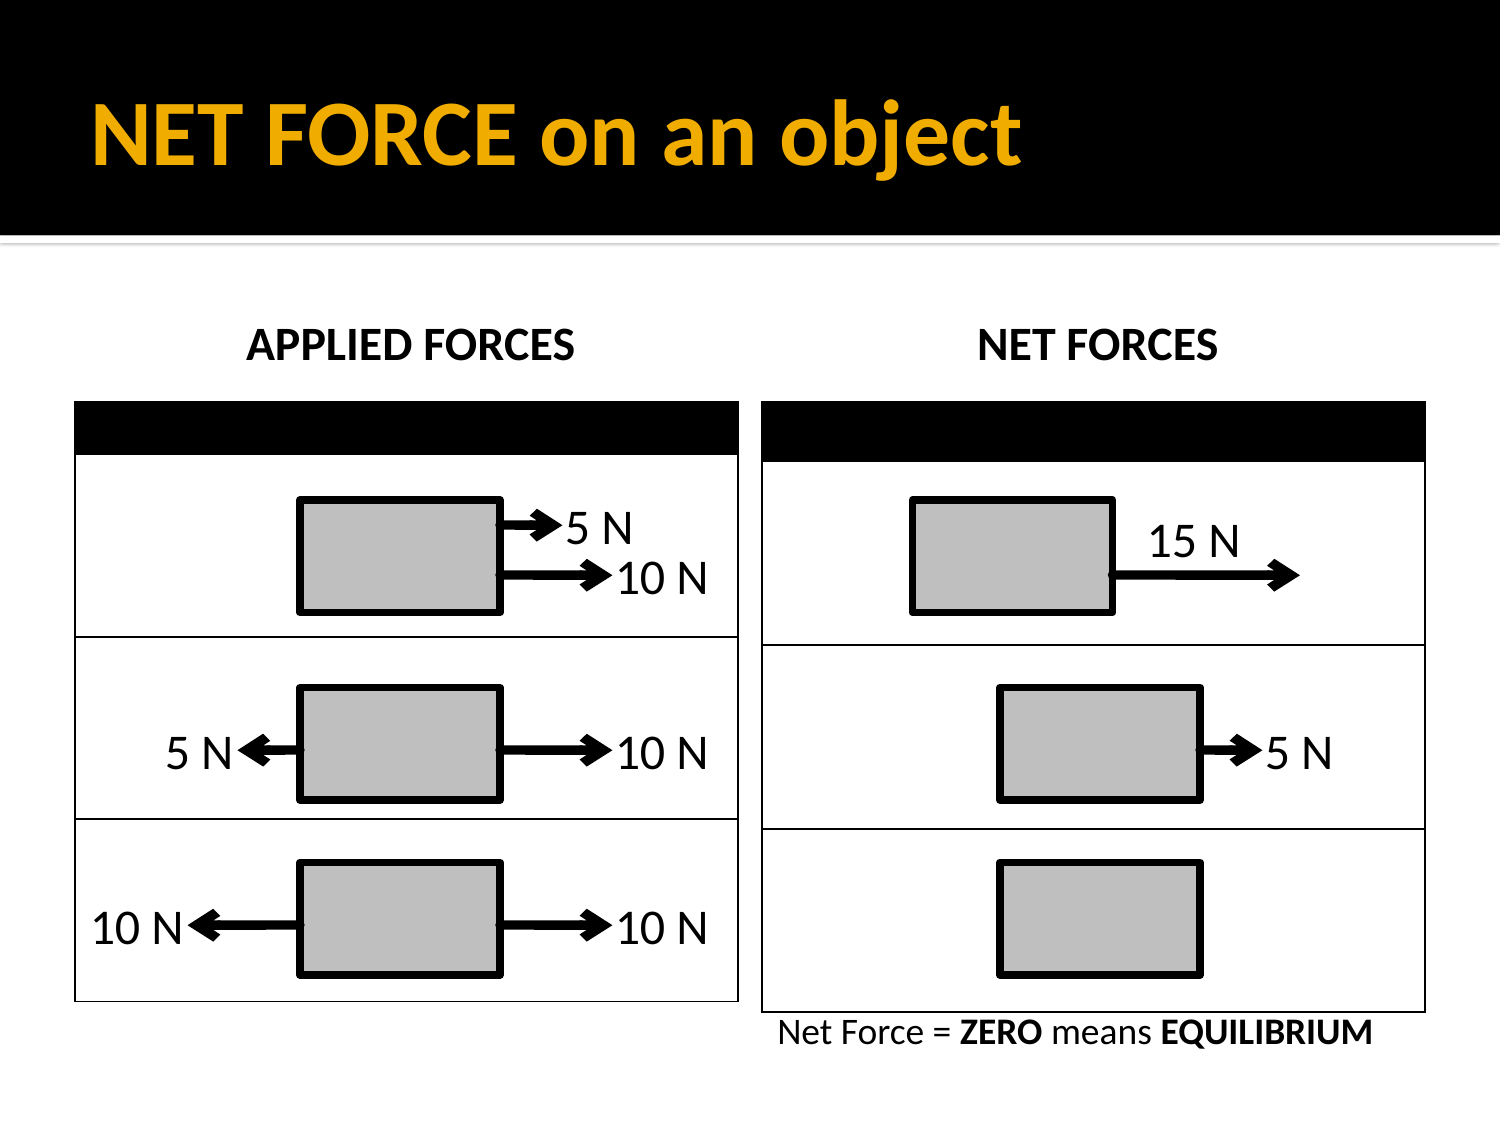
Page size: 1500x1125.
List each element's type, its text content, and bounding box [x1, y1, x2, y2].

text_box [296, 684, 504, 804]
table_cell [76, 934, 737, 1001]
text_box [909, 496, 1116, 616]
text_box [296, 496, 504, 616]
table_cell [763, 462, 1424, 644]
table_cell [76, 638, 737, 818]
table_cell [763, 830, 1424, 999]
list Applied forces [75, 278, 738, 396]
text_box 5 N [1250, 712, 1363, 788]
text_box 5 N [150, 712, 263, 788]
text_box 10 N [599, 537, 738, 613]
text_box 5 N [549, 487, 663, 563]
title NET FORCE on an object [75, 24, 1425, 231]
text_box 10 N [74, 887, 213, 963]
text_box [996, 859, 1204, 979]
table_cell [76, 820, 737, 920]
text_box 10 N [599, 887, 738, 963]
text_box 15 N [1112, 499, 1275, 574]
table_header [76, 403, 737, 454]
table_cell [763, 646, 1424, 828]
list Net forces [761, 278, 1425, 396]
text_box [996, 684, 1204, 804]
table_header [763, 403, 1424, 460]
text_box 10 N [599, 712, 738, 788]
text_box [296, 859, 504, 979]
text_box Net Force = ZERO means EQUILIBRIUM [762, 999, 1425, 1060]
table_cell [76, 455, 737, 636]
